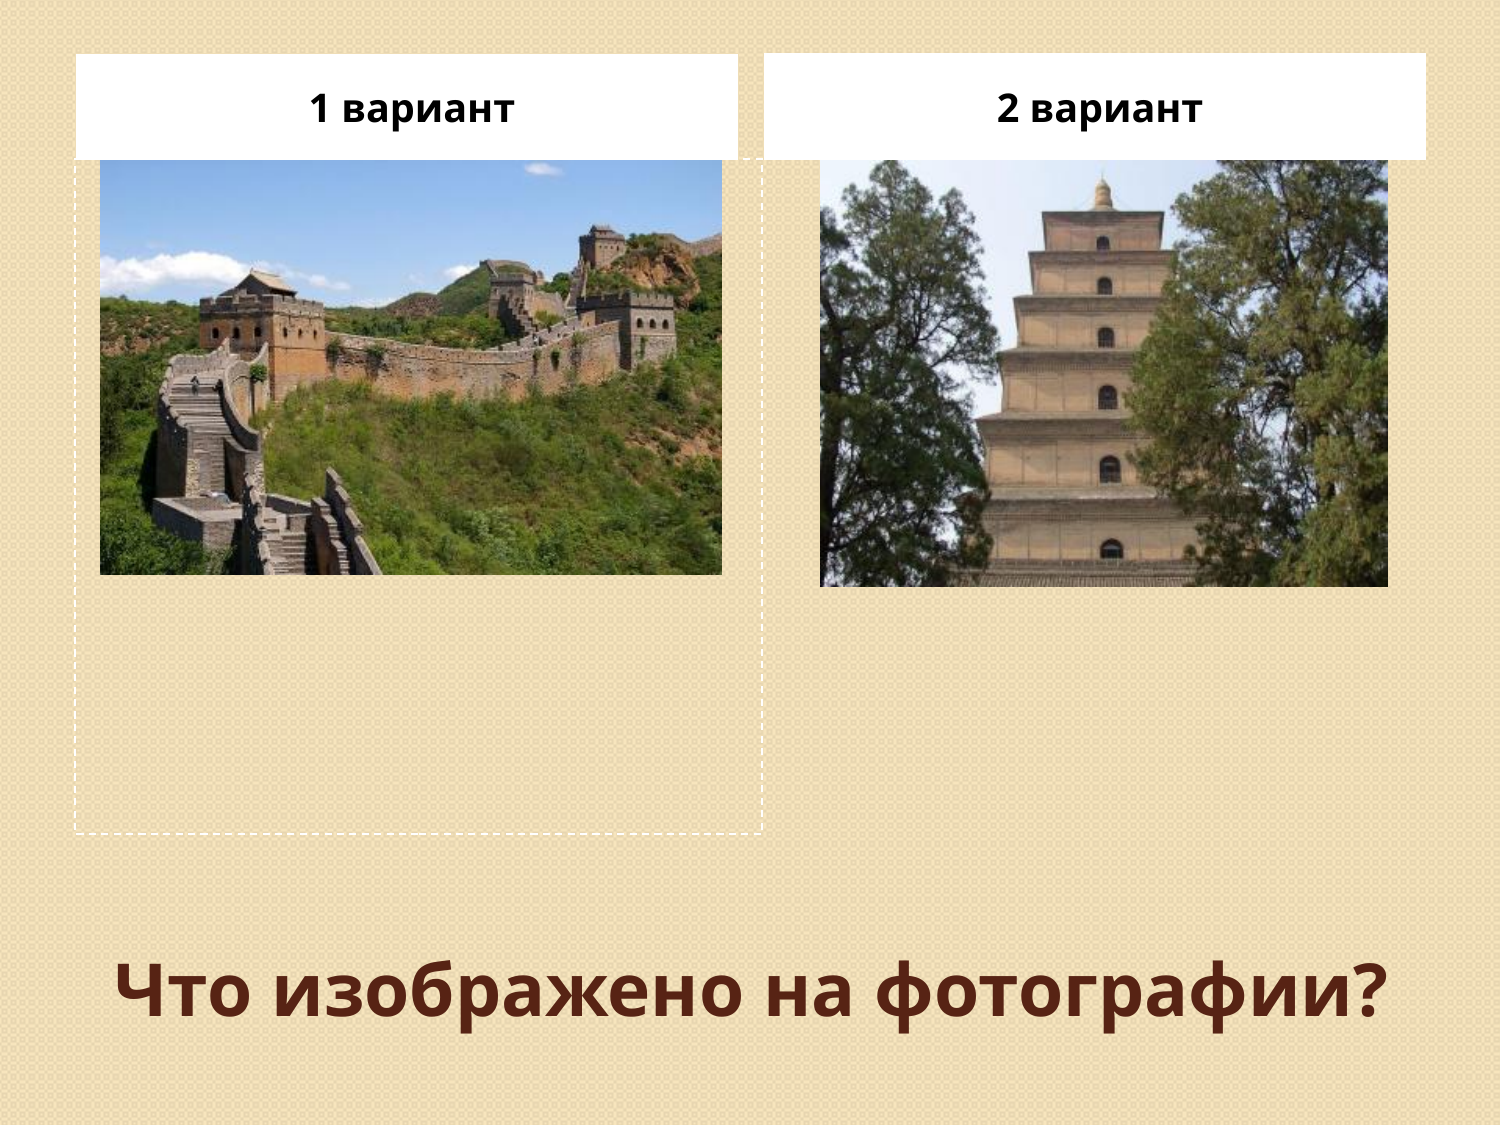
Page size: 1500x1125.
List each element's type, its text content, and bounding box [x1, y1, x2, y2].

list 1 вариант [76, 54, 738, 159]
list [74, 158, 763, 835]
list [820, 160, 1389, 587]
title Что изображено на фотографии? [76, 893, 1427, 1081]
picture [100, 160, 723, 575]
list 2 вариант [764, 53, 1426, 160]
